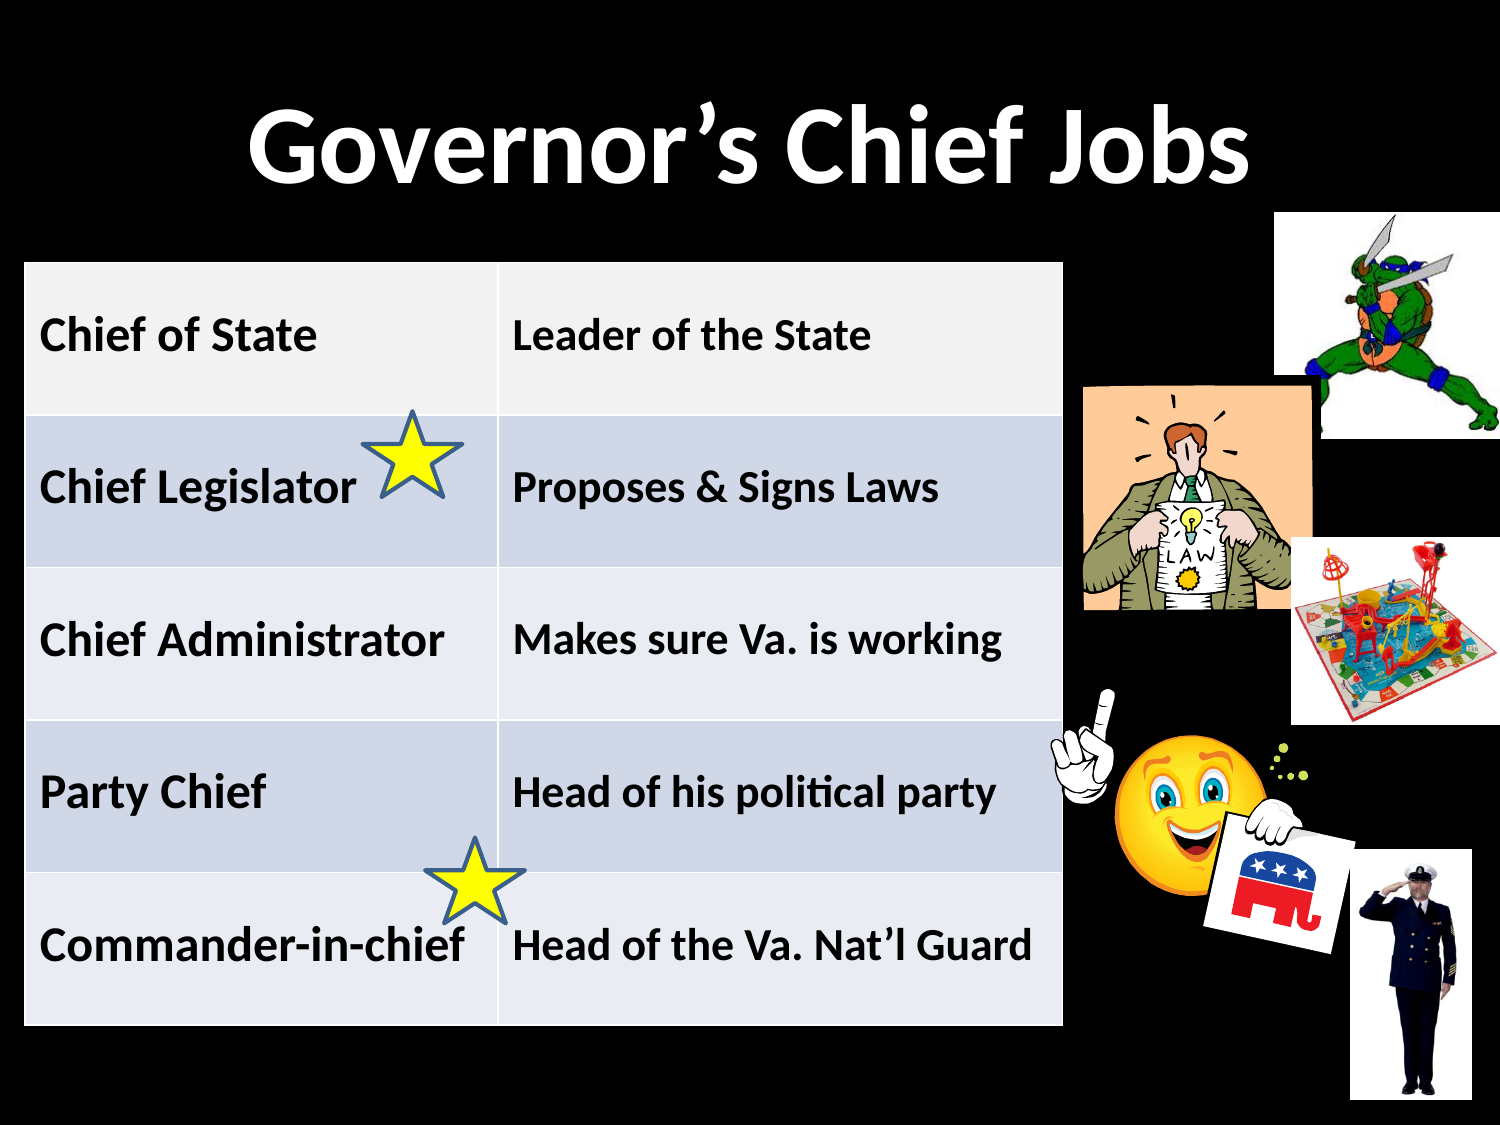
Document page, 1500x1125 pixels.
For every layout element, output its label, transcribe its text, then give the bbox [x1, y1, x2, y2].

table_header Leader of the State [499, 263, 1062, 414]
table_cell Head of the Va. Nat’l Guard [499, 873, 1062, 1024]
table_cell Chief Legislator [26, 416, 497, 567]
table_cell Head of his political party [499, 721, 1044, 872]
picture [1049, 212, 1500, 1101]
text_box [360, 409, 465, 499]
table_cell Party Chief [26, 721, 497, 872]
table_cell Commander-in-chief [26, 873, 497, 1024]
table_cell Chief Administrator [26, 568, 497, 719]
table_cell Proposes & Signs Laws [499, 416, 1062, 567]
table_header Chief of State [26, 263, 497, 414]
title Governor’s Chief Jobs [75, 45, 1425, 233]
table_cell Makes sure Va. is working [499, 568, 1062, 719]
text_box [423, 835, 527, 926]
